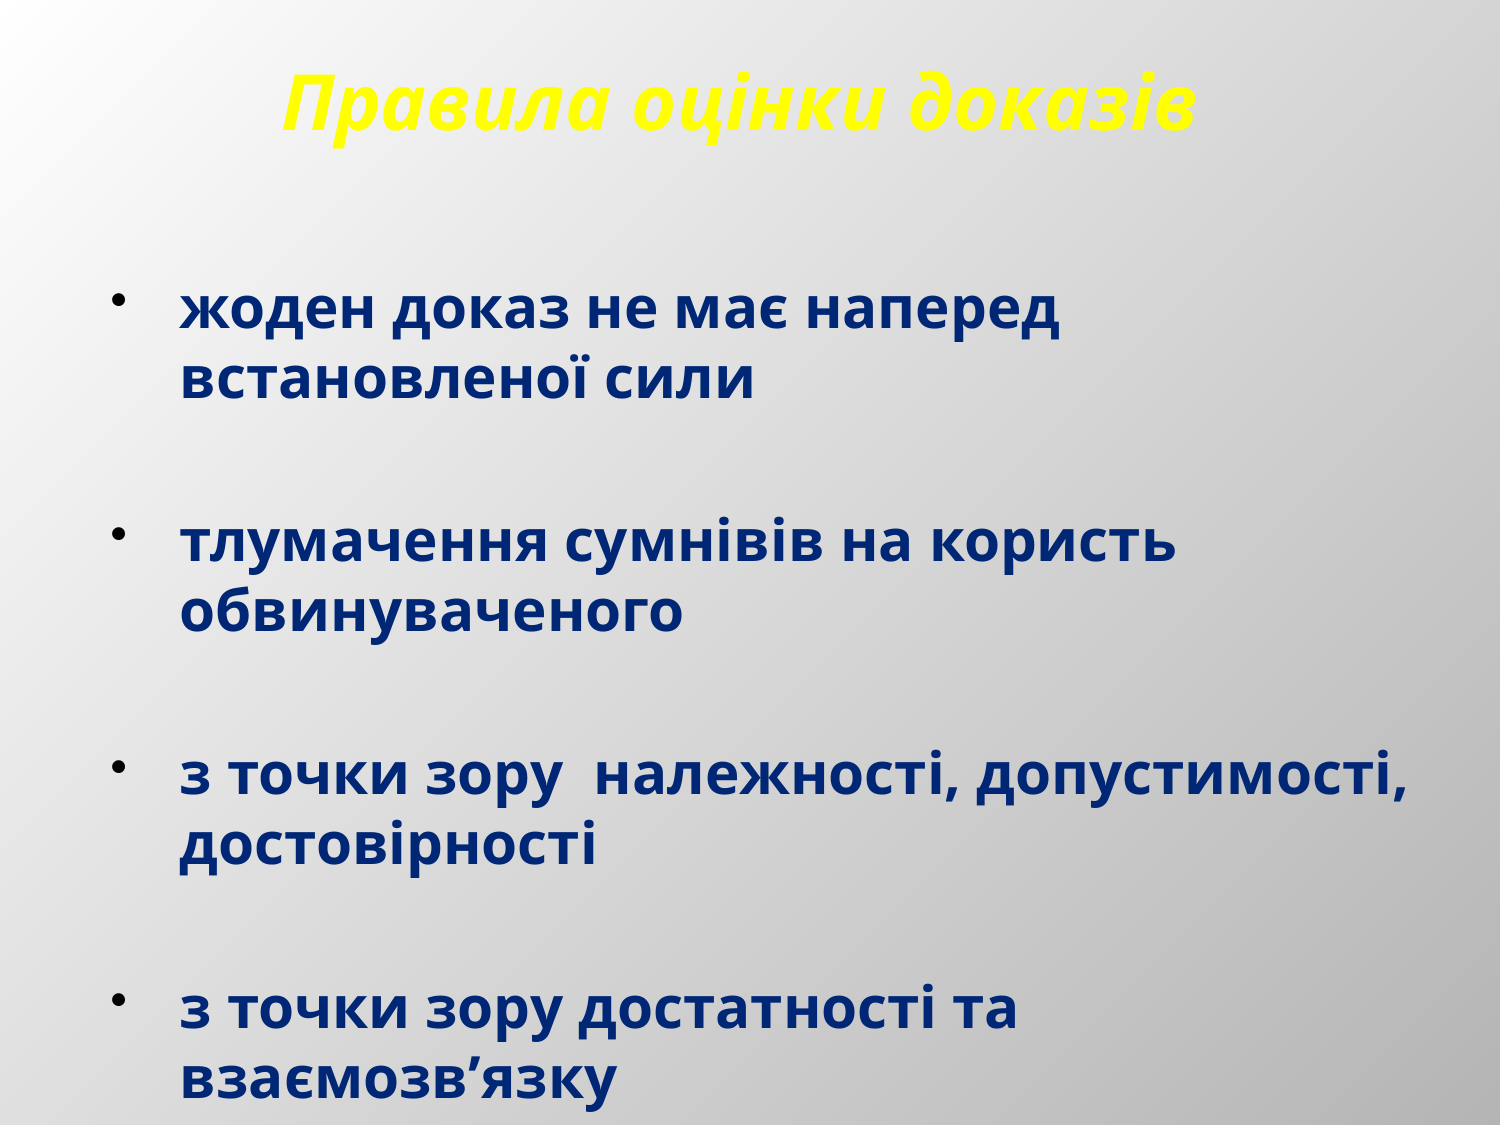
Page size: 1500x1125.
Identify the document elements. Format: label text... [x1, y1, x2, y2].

title Правила оцінки доказів [75, 45, 1425, 233]
list жоден доказ не має наперед встановленої сили тлумачення сумнівів на користь обвинуваченого з точки зору належності, допустимості, достовірності з точки зору достатності та взаємозв’язку [75, 262, 1425, 1035]
